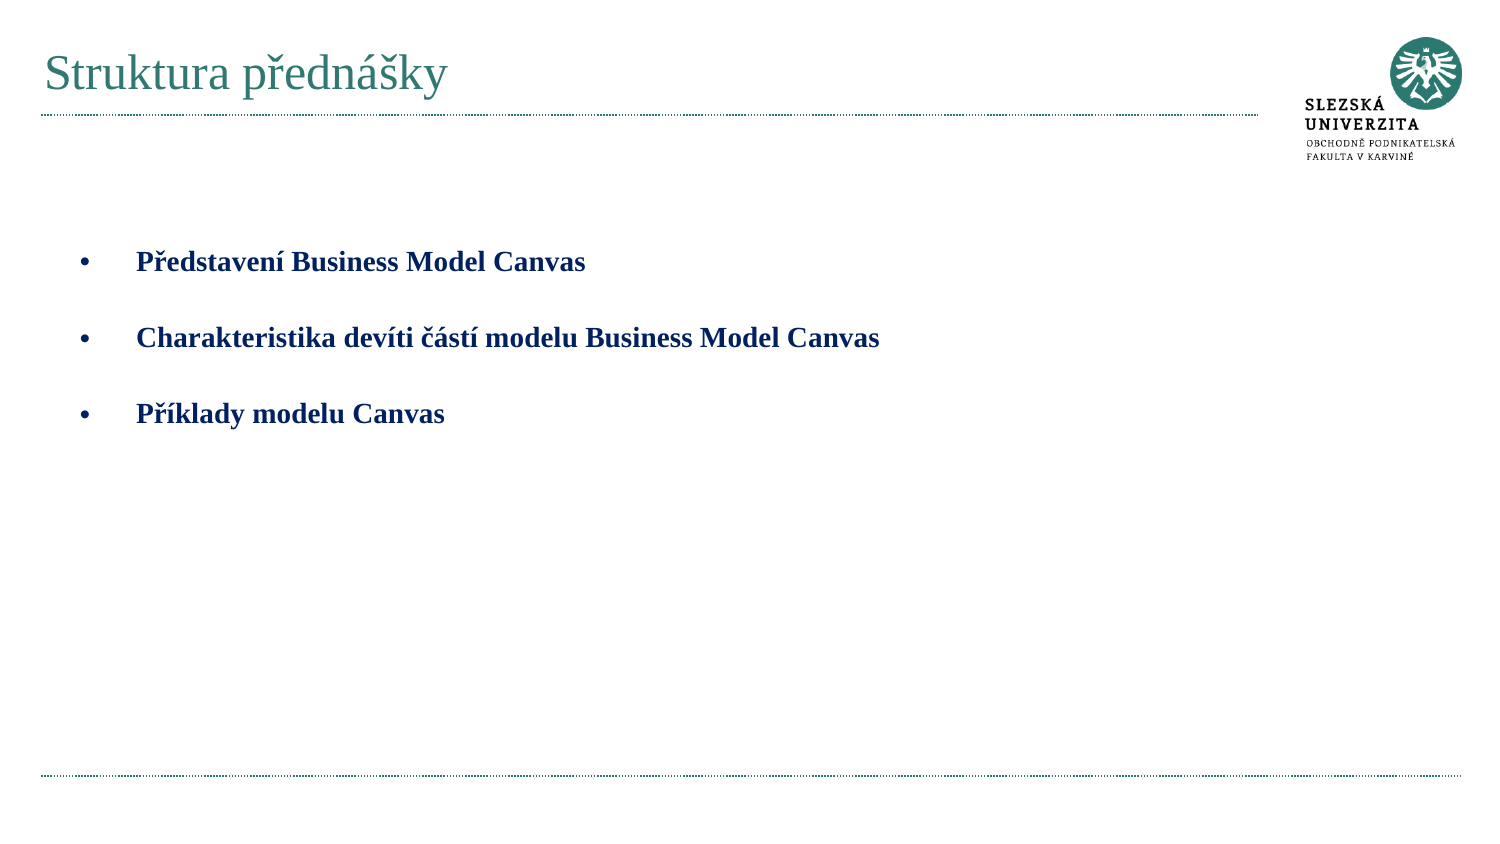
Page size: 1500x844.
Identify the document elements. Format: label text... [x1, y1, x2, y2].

title Struktura přednášky [29, 32, 668, 116]
picture [1305, 37, 1462, 160]
text_box Představení Business Model Canvas Charakteristika devíti částí modelu Business Model Canvas Příklady modelu Canvas [64, 161, 1270, 706]
